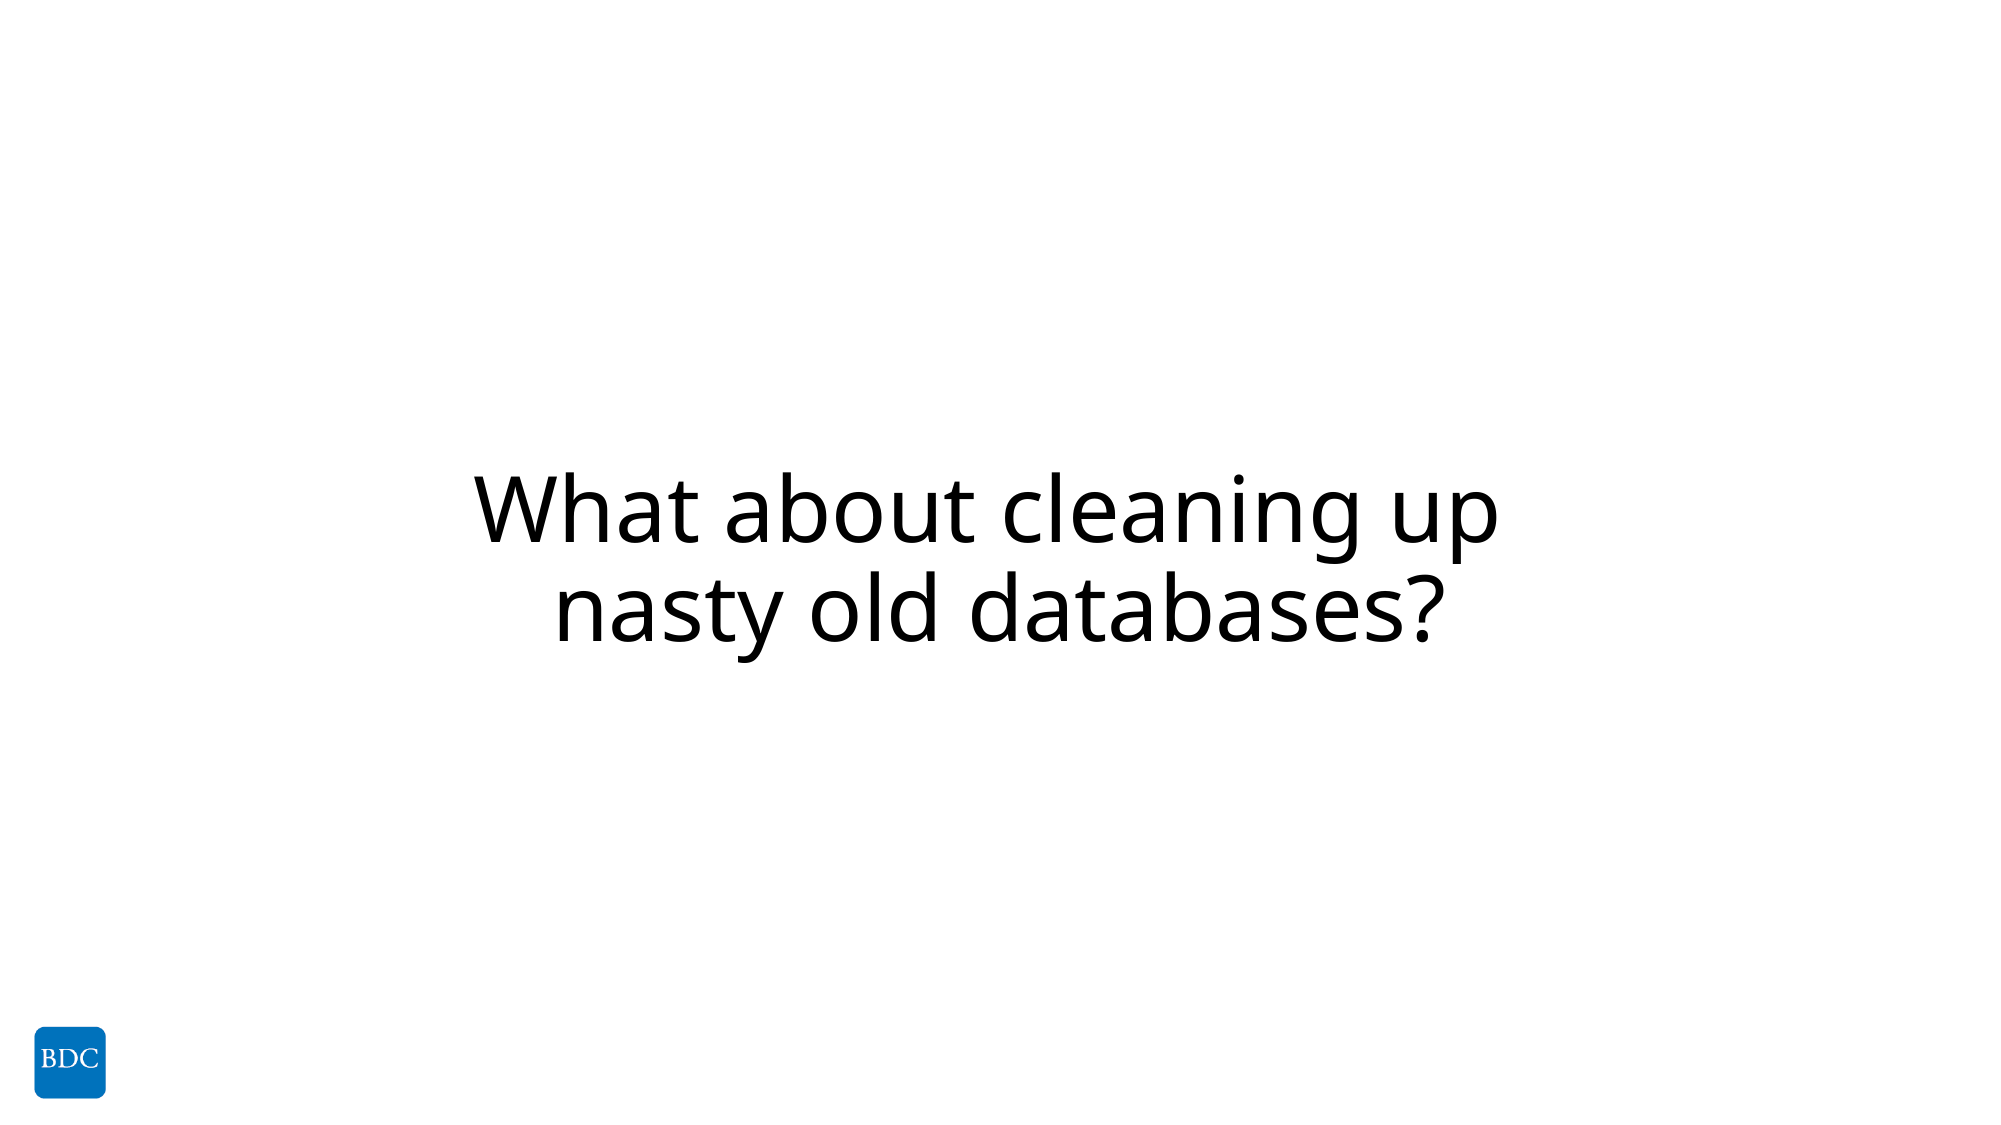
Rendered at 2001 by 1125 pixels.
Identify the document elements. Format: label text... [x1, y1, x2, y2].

title What about cleaning up nasty old databases? [0, 0, 2000, 1125]
